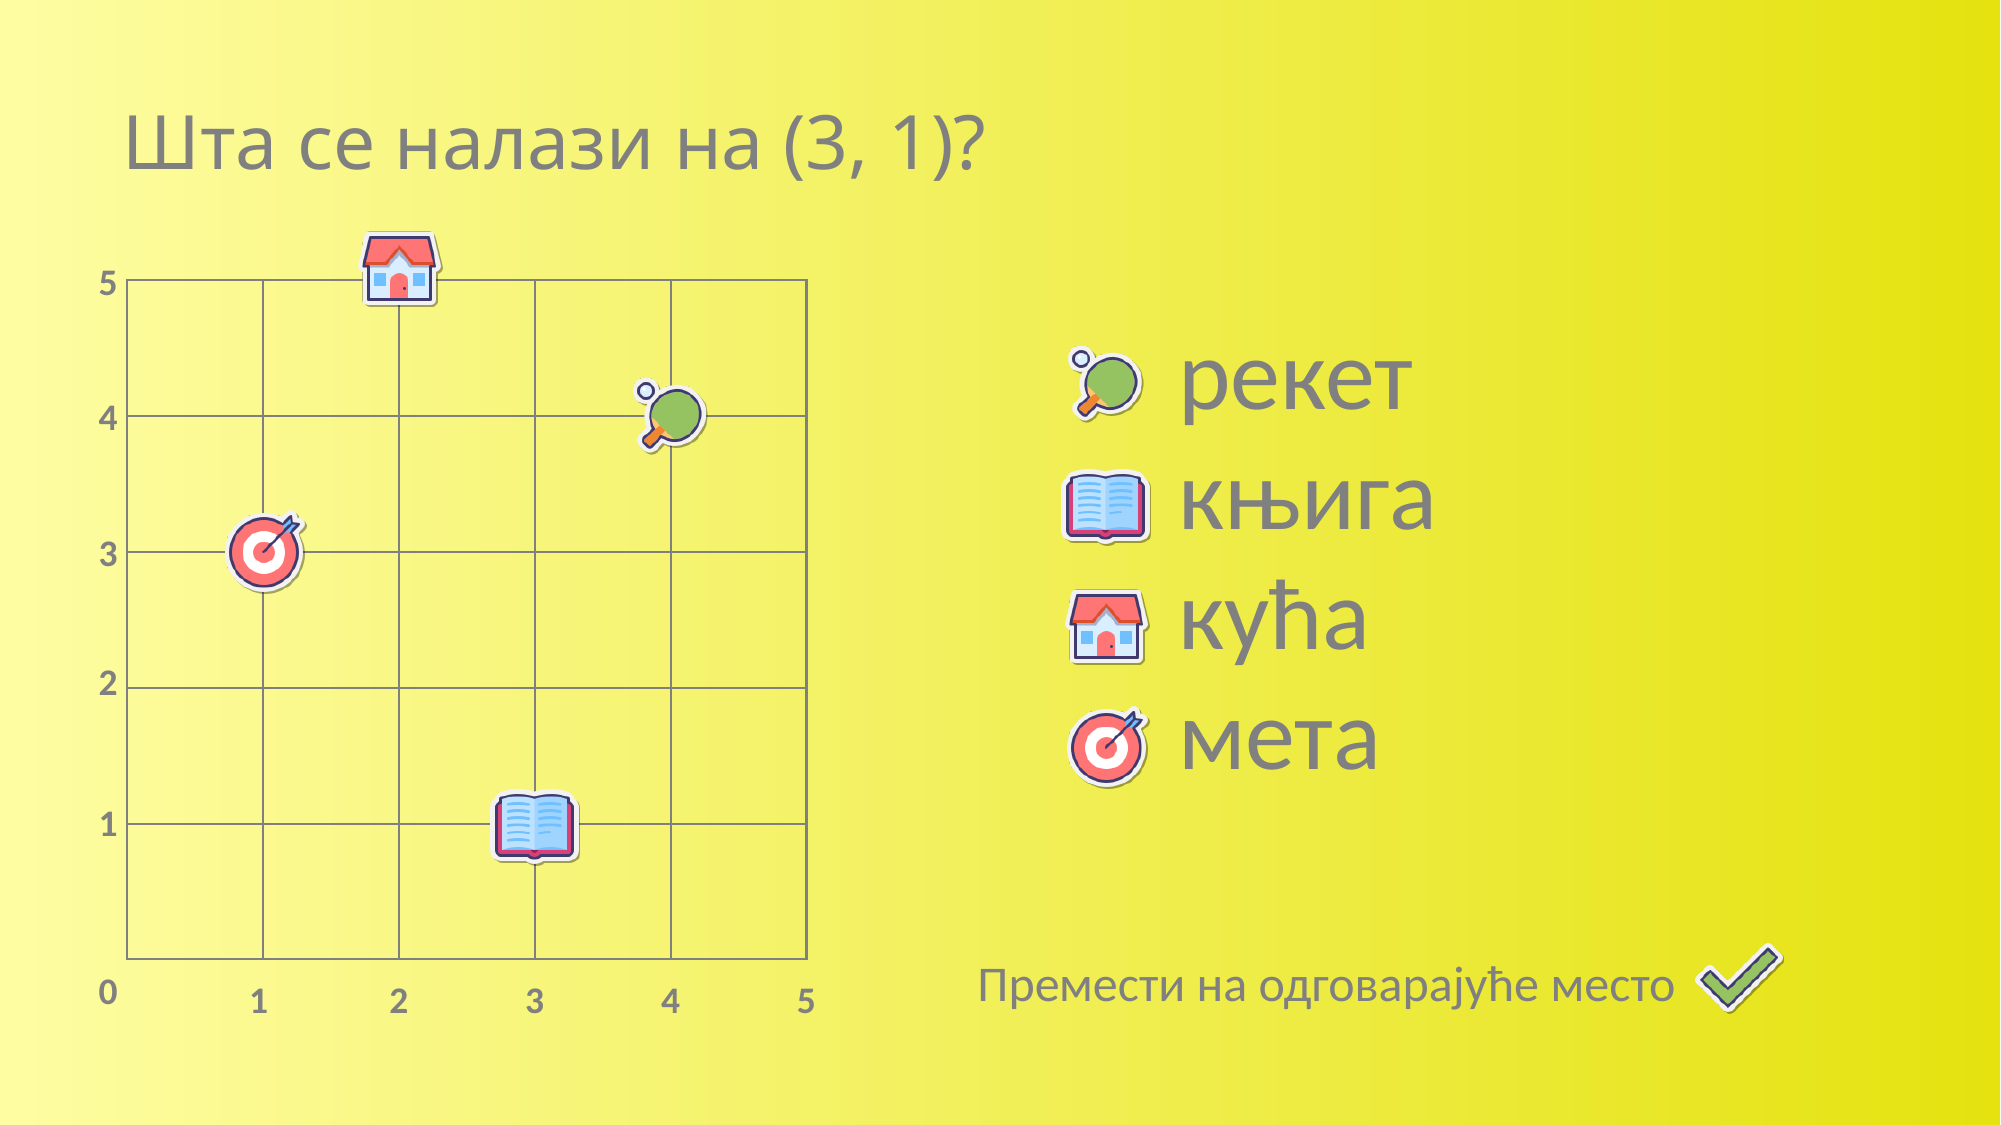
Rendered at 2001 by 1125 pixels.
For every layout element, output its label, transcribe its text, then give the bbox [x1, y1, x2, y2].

picture [1061, 338, 1151, 427]
picture [218, 507, 308, 597]
picture [1061, 703, 1151, 792]
picture [490, 779, 580, 869]
text_box Шта се налази на (3, 1)? [107, 78, 1164, 213]
text_box Премести на одговарајуће место [962, 944, 1695, 1019]
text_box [83, 250, 832, 1030]
picture [1061, 581, 1151, 671]
picture [1695, 931, 1784, 1020]
picture [1061, 459, 1151, 549]
picture [626, 370, 715, 459]
picture [354, 223, 444, 313]
text_box рекет књига кућа мета [1163, 302, 1784, 797]
